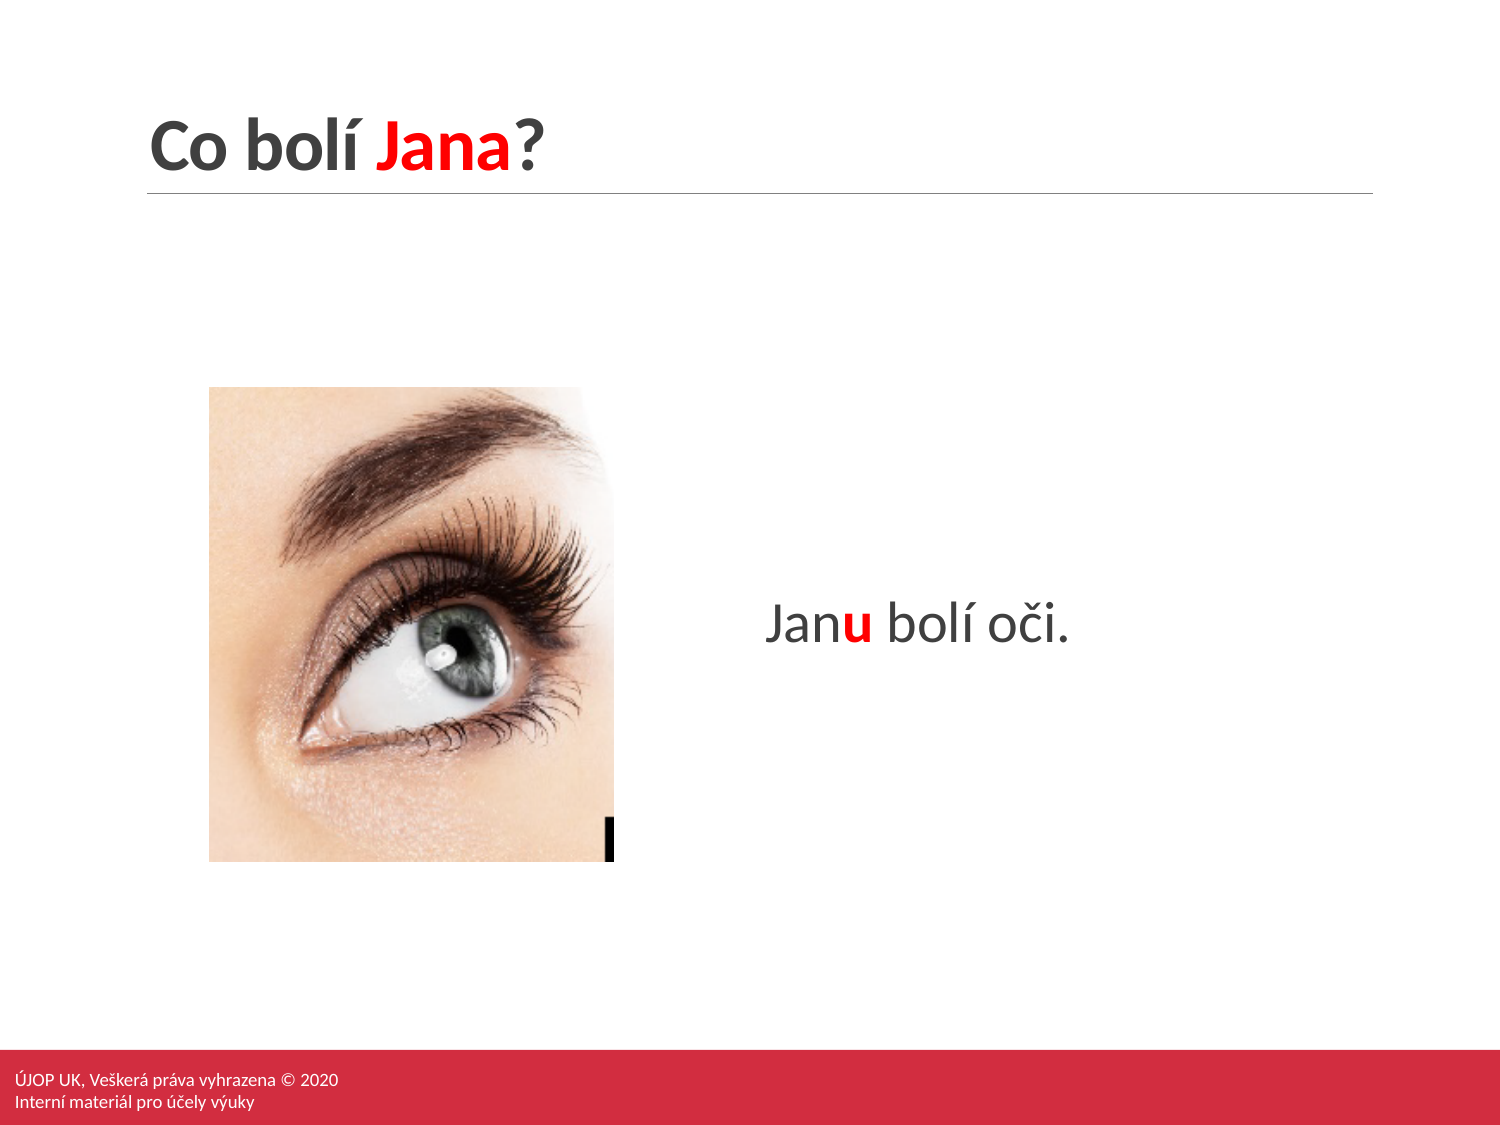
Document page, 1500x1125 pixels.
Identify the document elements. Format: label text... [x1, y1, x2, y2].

list Janu bolí oči. [765, 302, 1373, 963]
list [209, 387, 614, 862]
title Co bolí Jana? [135, 43, 1373, 193]
